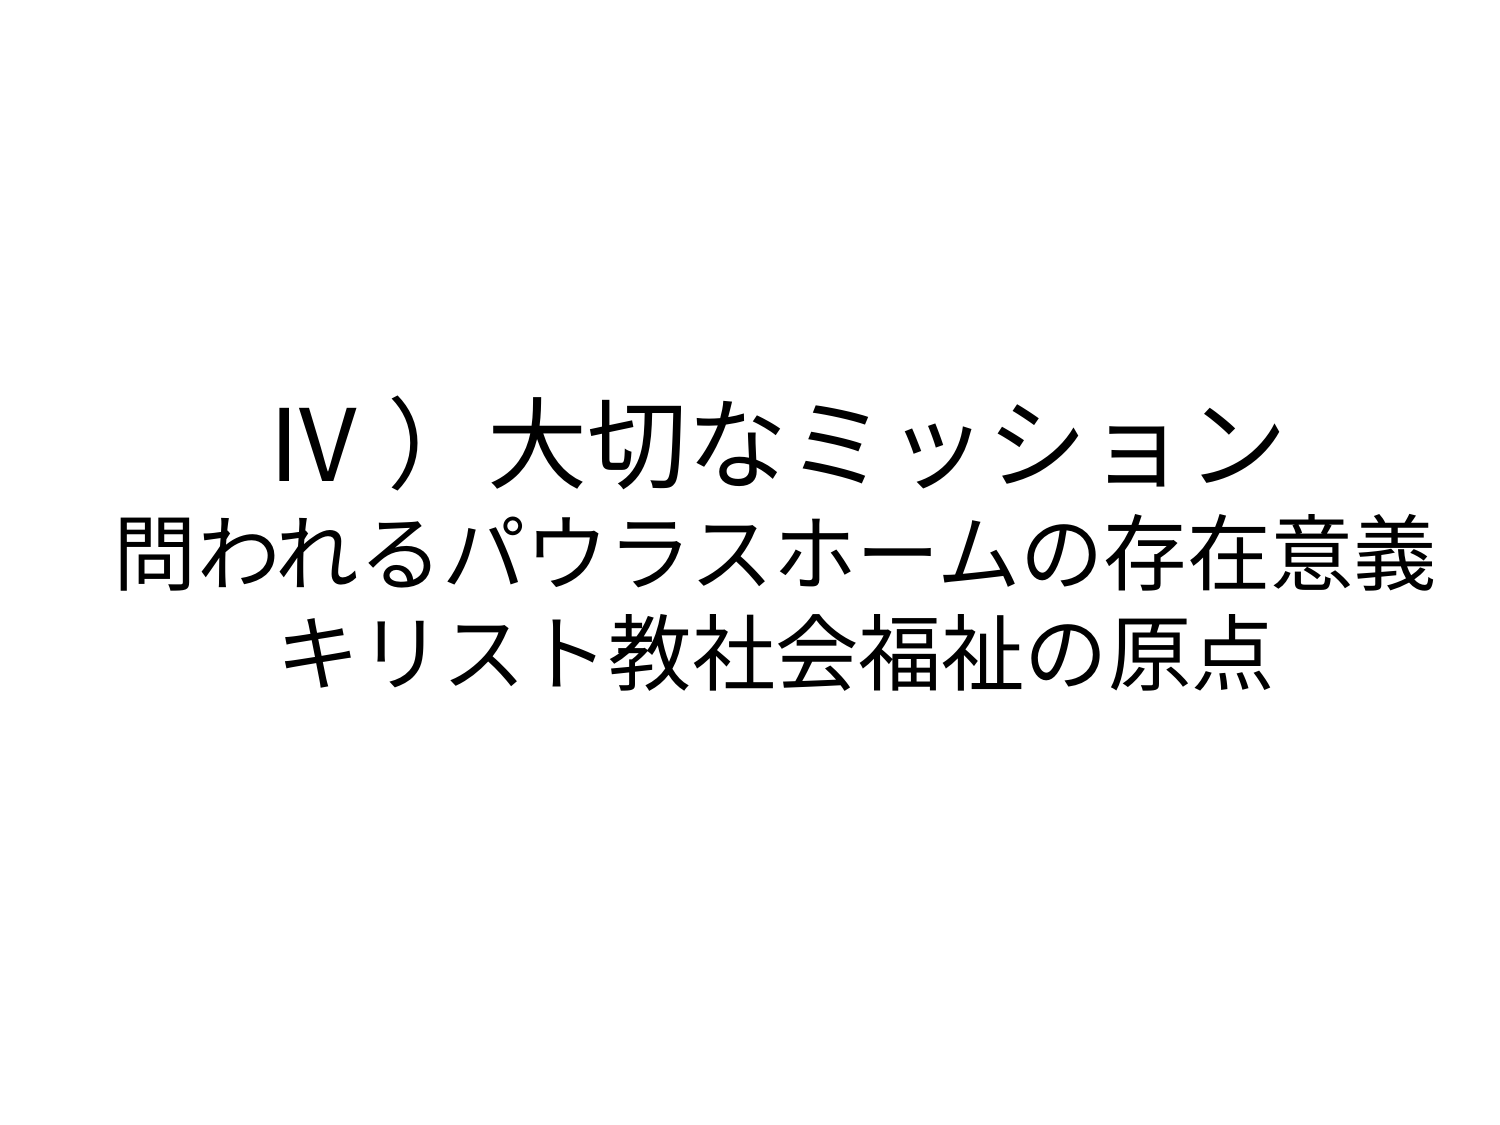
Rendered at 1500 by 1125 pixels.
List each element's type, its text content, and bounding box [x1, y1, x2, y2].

text_box Ⅳ）大切なミッション 問われるパウラスホームの存在意義 キリスト教社会福祉の原点 [98, 373, 1452, 709]
